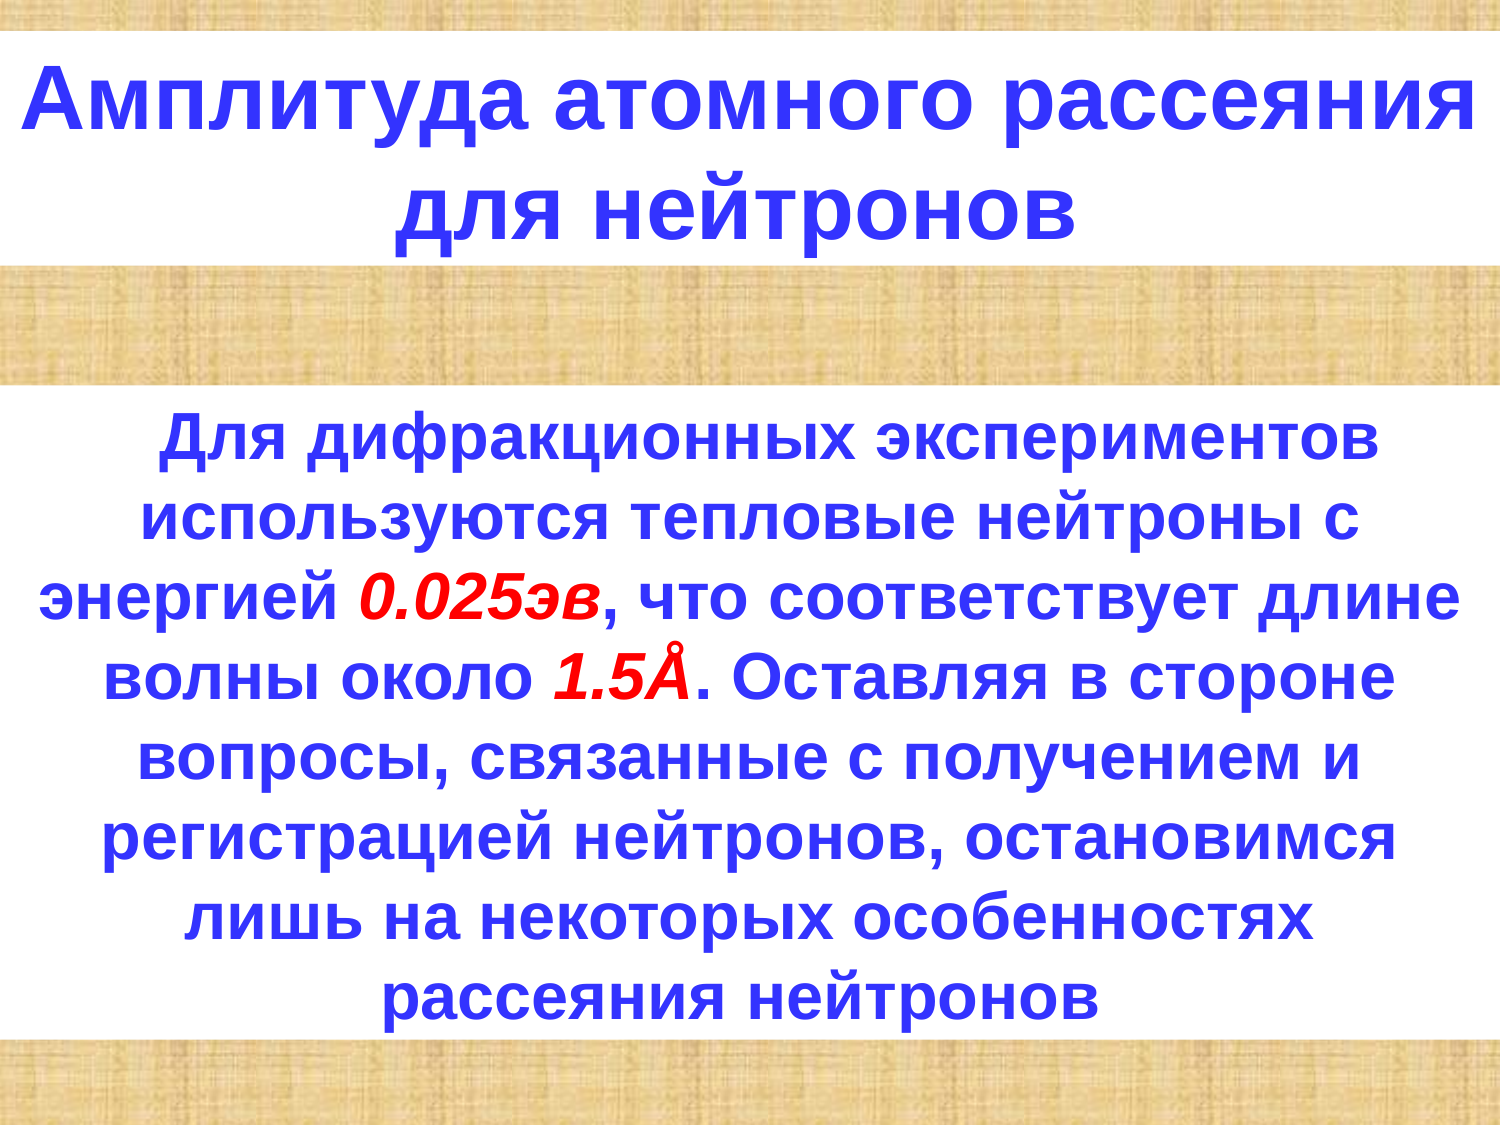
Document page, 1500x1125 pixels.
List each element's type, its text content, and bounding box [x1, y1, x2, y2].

picture [0, 1040, 1500, 1125]
picture [0, 266, 1500, 385]
text_box Для дифракционных экспериментов используются тепловые нейтроны с энергией 0.025эв, что соответствует длине волны около 1.5Å. Оставляя в стороне вопросы, связанные с получением и регистрацией нейтронов, остановимся лишь на некоторых особенностях рассеяния нейтронов [0, 385, 1500, 1040]
text_box Амплитуда атомного рассеяния для нейтронов [0, 30, 1500, 266]
picture [0, 0, 1500, 30]
